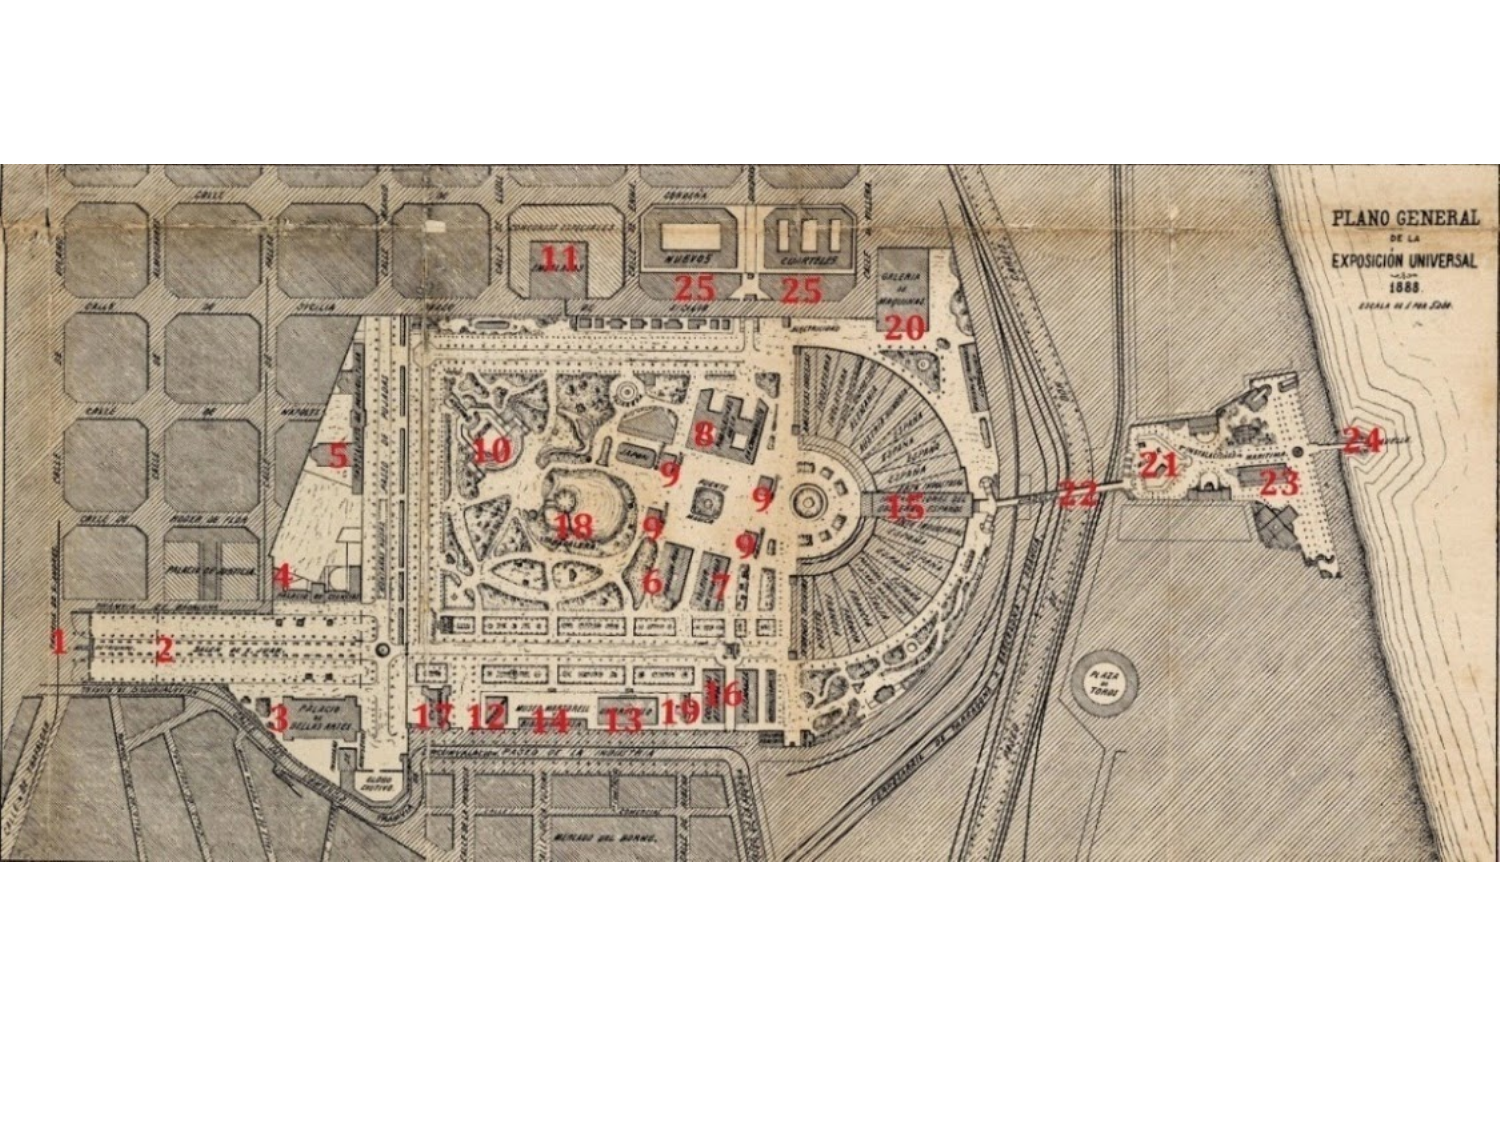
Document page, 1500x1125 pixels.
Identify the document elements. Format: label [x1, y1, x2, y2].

picture [0, 164, 1500, 862]
